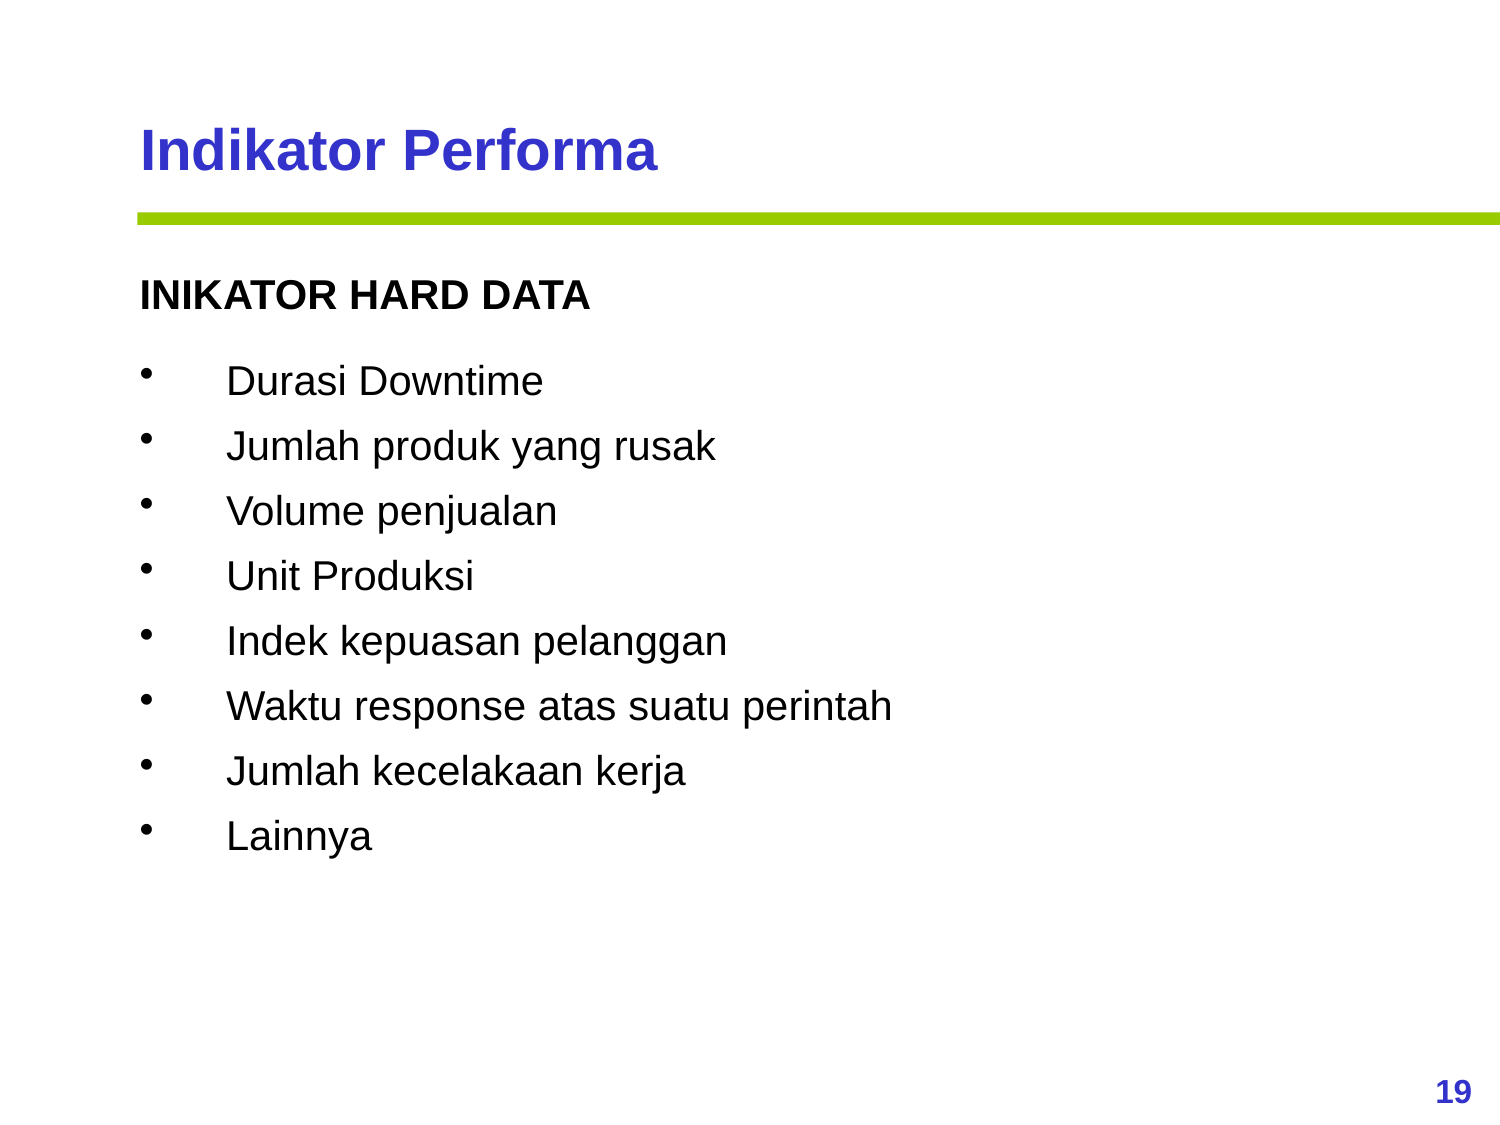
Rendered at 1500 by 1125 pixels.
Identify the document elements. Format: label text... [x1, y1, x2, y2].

text_box INIKATOR HARD DATA Durasi Downtime Jumlah produk yang rusak Volume penjualan Unit Produksi Indek kepuasan pelanggan Waktu response atas suatu perintah Jumlah kecelakaan kerja Lainnya [124, 245, 908, 867]
text_box Indikator Performa [125, 104, 674, 189]
